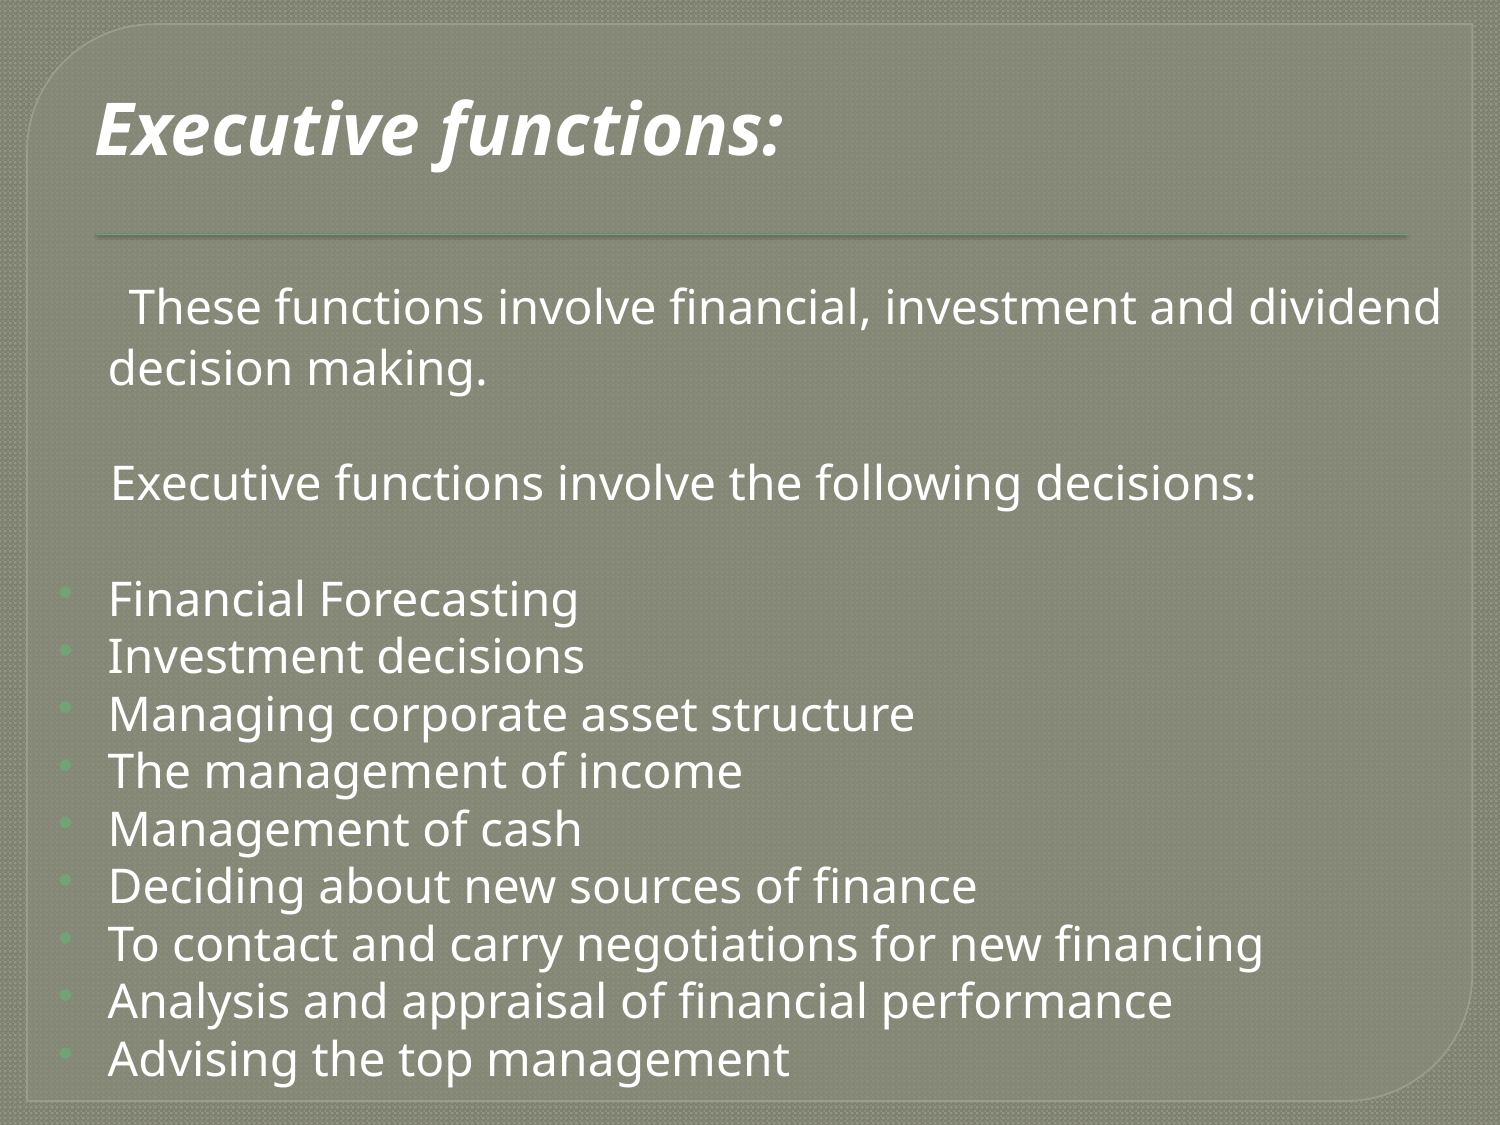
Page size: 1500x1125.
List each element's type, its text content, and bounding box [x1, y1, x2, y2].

list Executive functions: These functions involve financial, investment and dividend decision making. Executive functions involve the following decisions: Financial Forecasting Investment decisions Managing corporate asset structure The management of income Management of cash Deciding about new sources of finance To contact and carry negotiations for new financing Analysis and appraisal of financial performance Advising the top management [45, 75, 1495, 1125]
